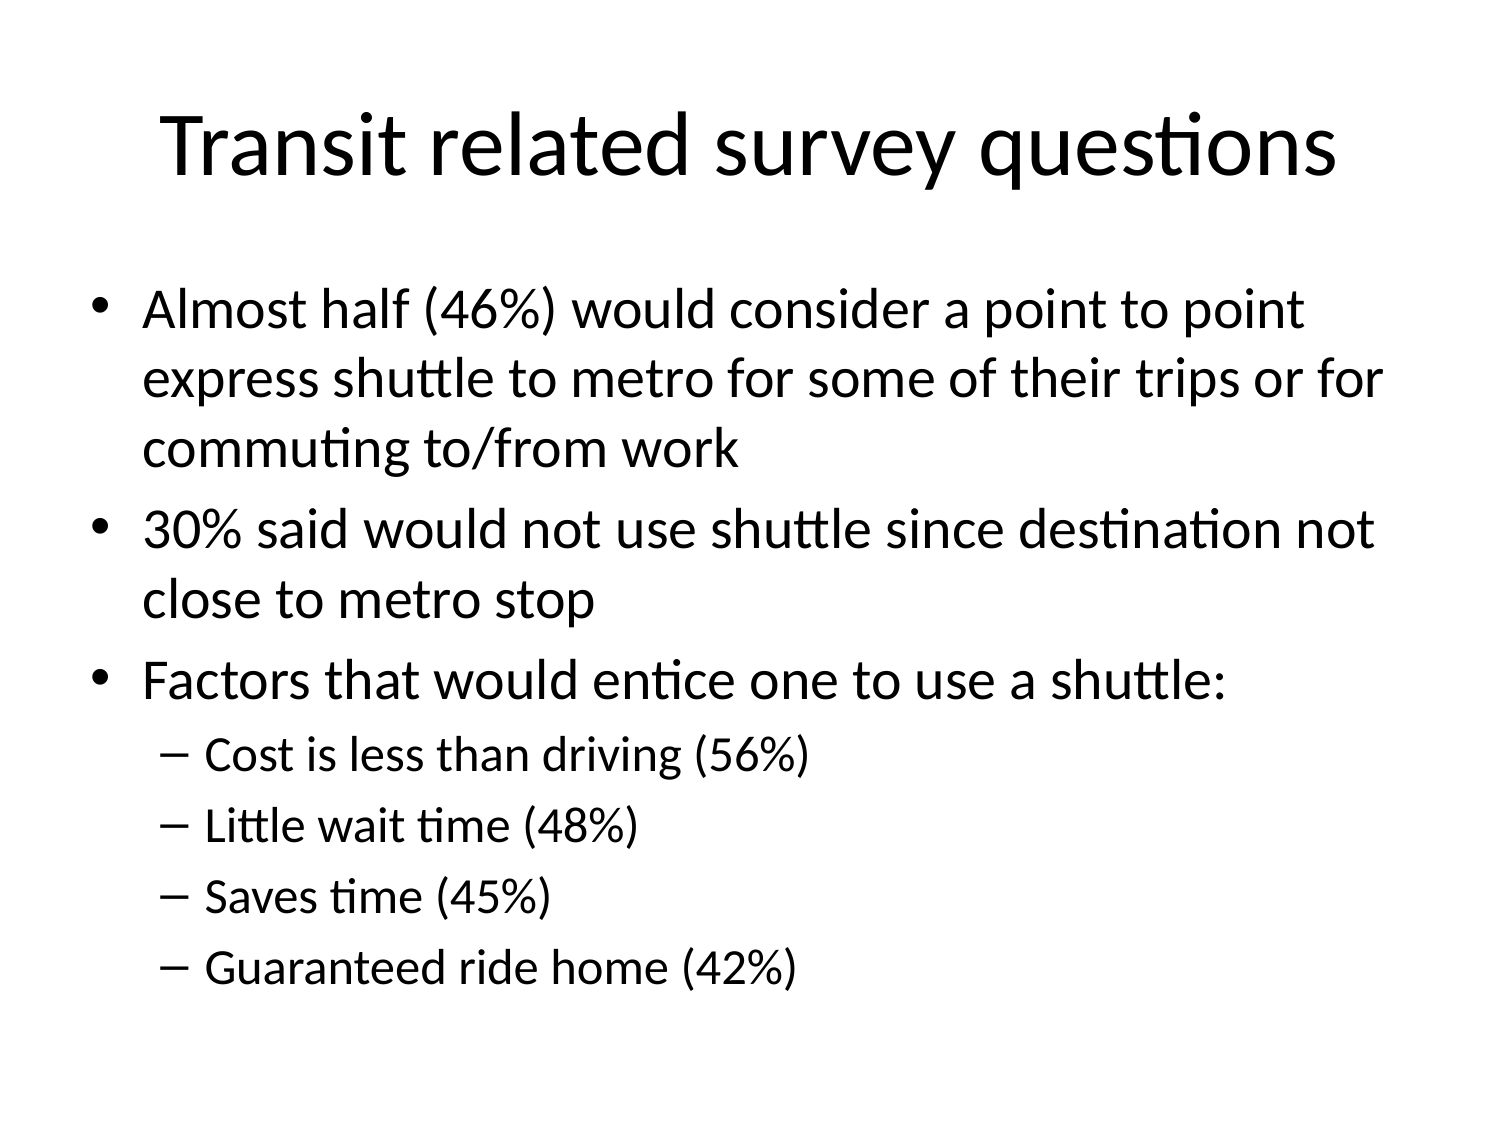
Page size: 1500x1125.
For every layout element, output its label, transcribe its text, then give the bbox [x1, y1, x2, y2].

list Almost half (46%) would consider a point to point express shuttle to metro for some of their trips or for commuting to/from work 30% said would not use shuttle since destination not close to metro stop Factors that would entice one to use a shuttle: Cost is less than driving (56%) Little wait time (48%) Saves time (45%) Guaranteed ride home (42%) [75, 262, 1425, 1005]
title Transit related survey questions [75, 45, 1425, 233]
